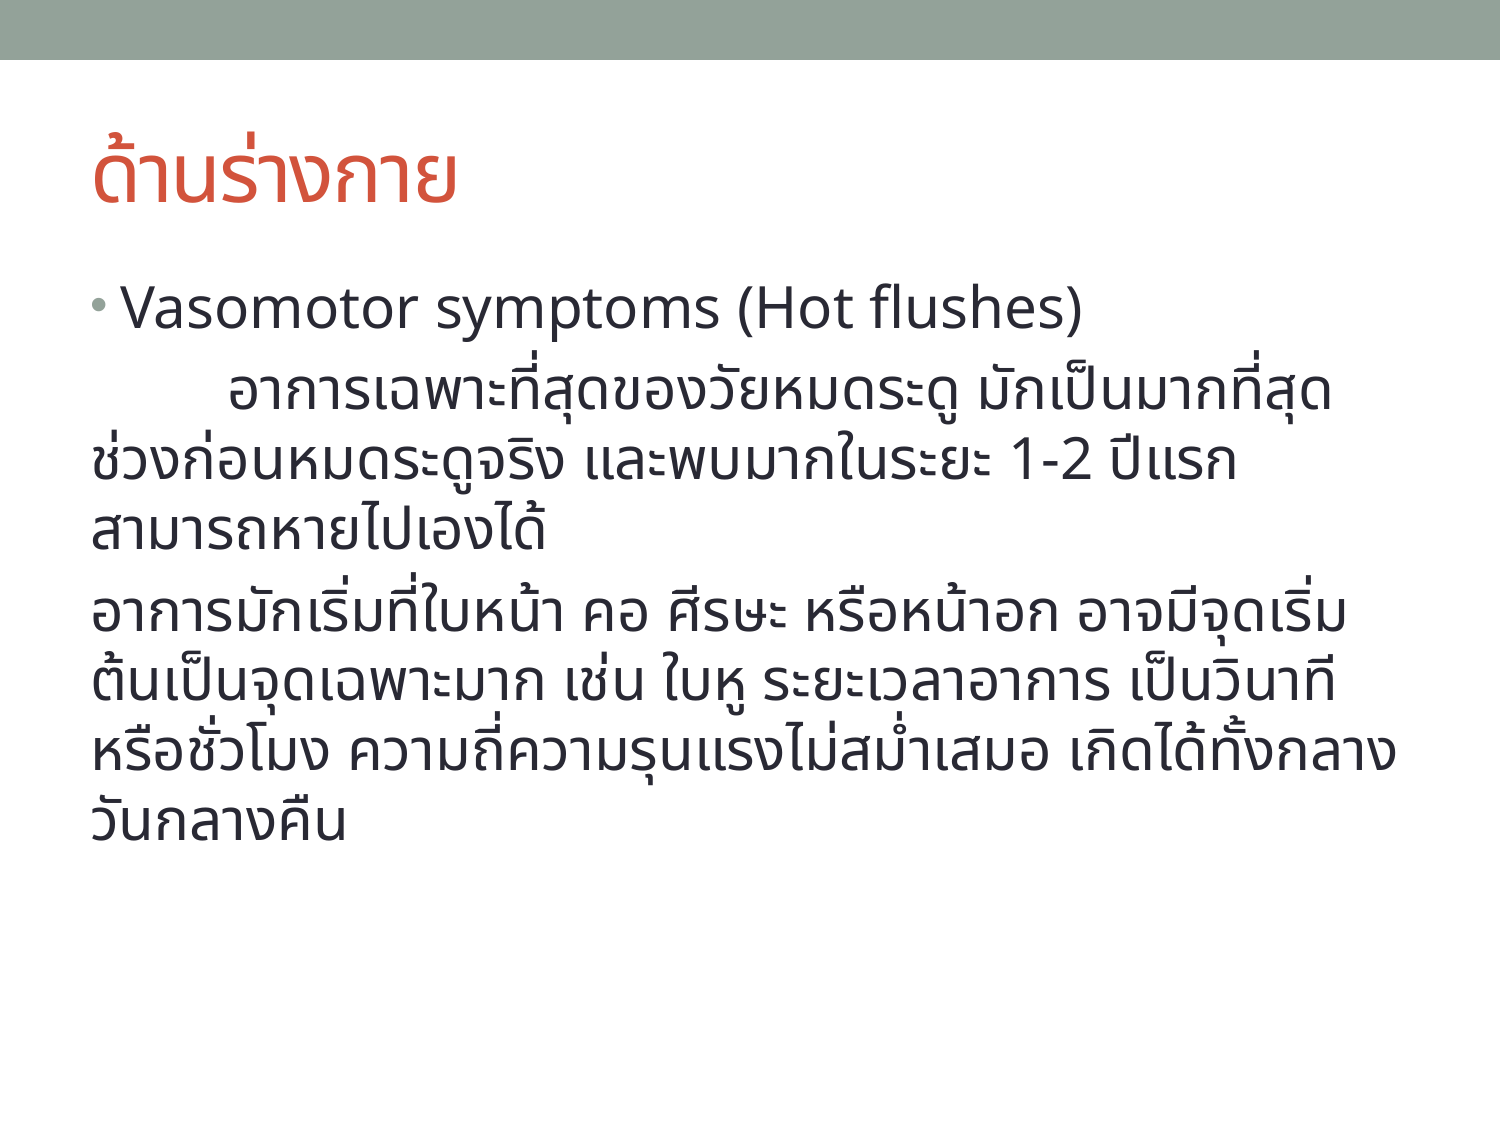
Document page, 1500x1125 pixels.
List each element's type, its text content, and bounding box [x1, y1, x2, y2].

list Vasomotor symptoms (Hot flushes) อาการเฉพาะที่สุดของวัยหมดระดู มักเป็นมากที่สุดช่วงก่อนหมดระดูจริง และพบมากในระยะ 1-2 ปีแรก สามารถหายไปเองได้ อาการมักเริ่มที่ใบหน้า คอ ศีรษะ หรือหน้าอก อาจมีจุดเริ่มต้นเป็นจุดเฉพาะมาก เช่น ใบหู ระยะเวลาอาการ เป็นวินาทีหรือชั่วโมง ความถี่ความรุนแรงไม่สม่ำเสมอ เกิดได้ทั้งกลางวันกลางคืน [75, 262, 1425, 1063]
title ด้านร่างกาย [75, 87, 1425, 250]
